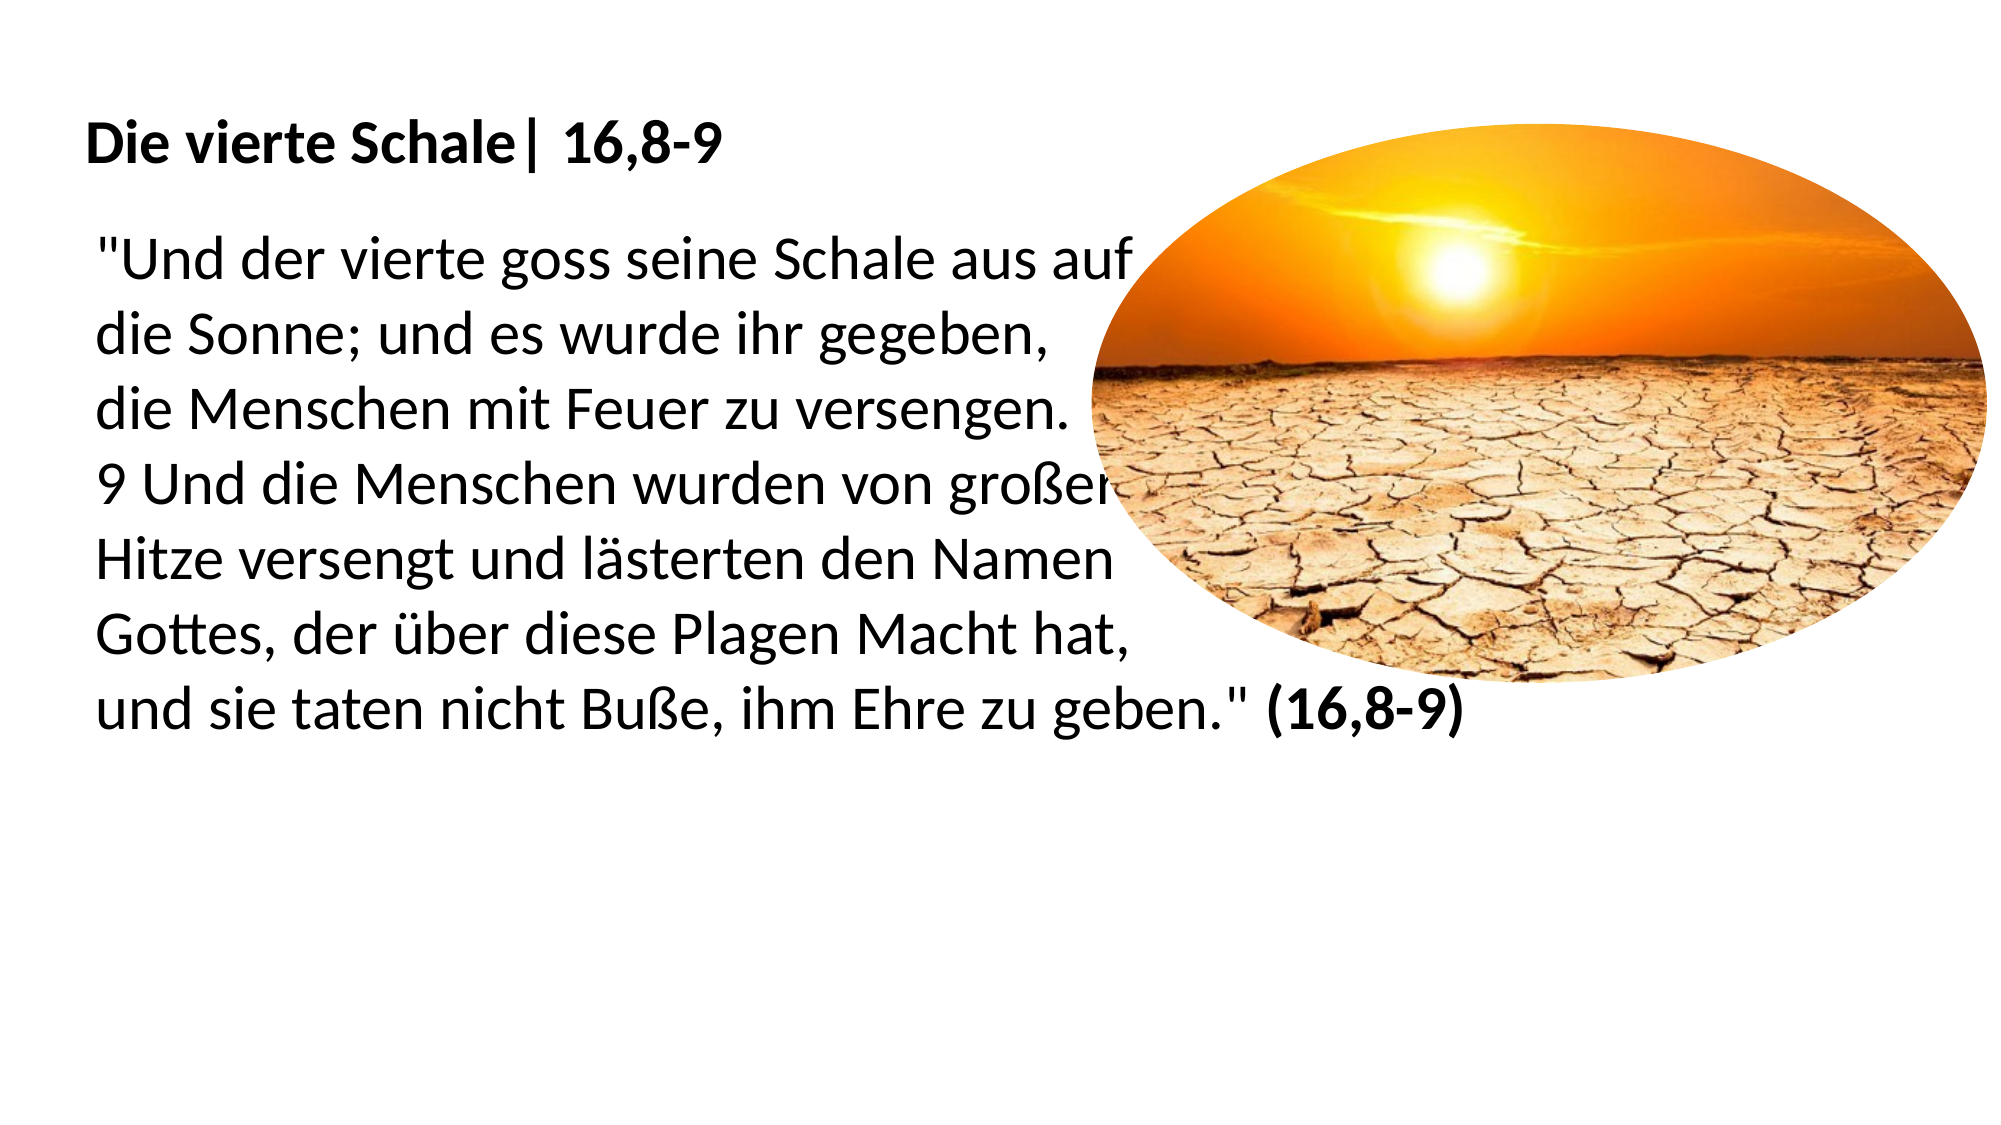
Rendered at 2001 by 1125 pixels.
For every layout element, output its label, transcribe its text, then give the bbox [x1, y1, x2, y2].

picture [1091, 123, 1987, 683]
text_box Die vierte Schale| 16,8-9 [70, 93, 740, 184]
text_box "Und der vierte goss seine Schale aus auf die Sonne; und es wurde ihr gegeben, die Menschen mit Feuer zu versengen. 9 Und die Menschen wurden von großer Hitze versengt und lästerten den Namen Gottes, der über diese Plagen Macht hat, und sie taten nicht Buße, ihm Ehre zu geben." (16,8-9) [81, 209, 1482, 750]
